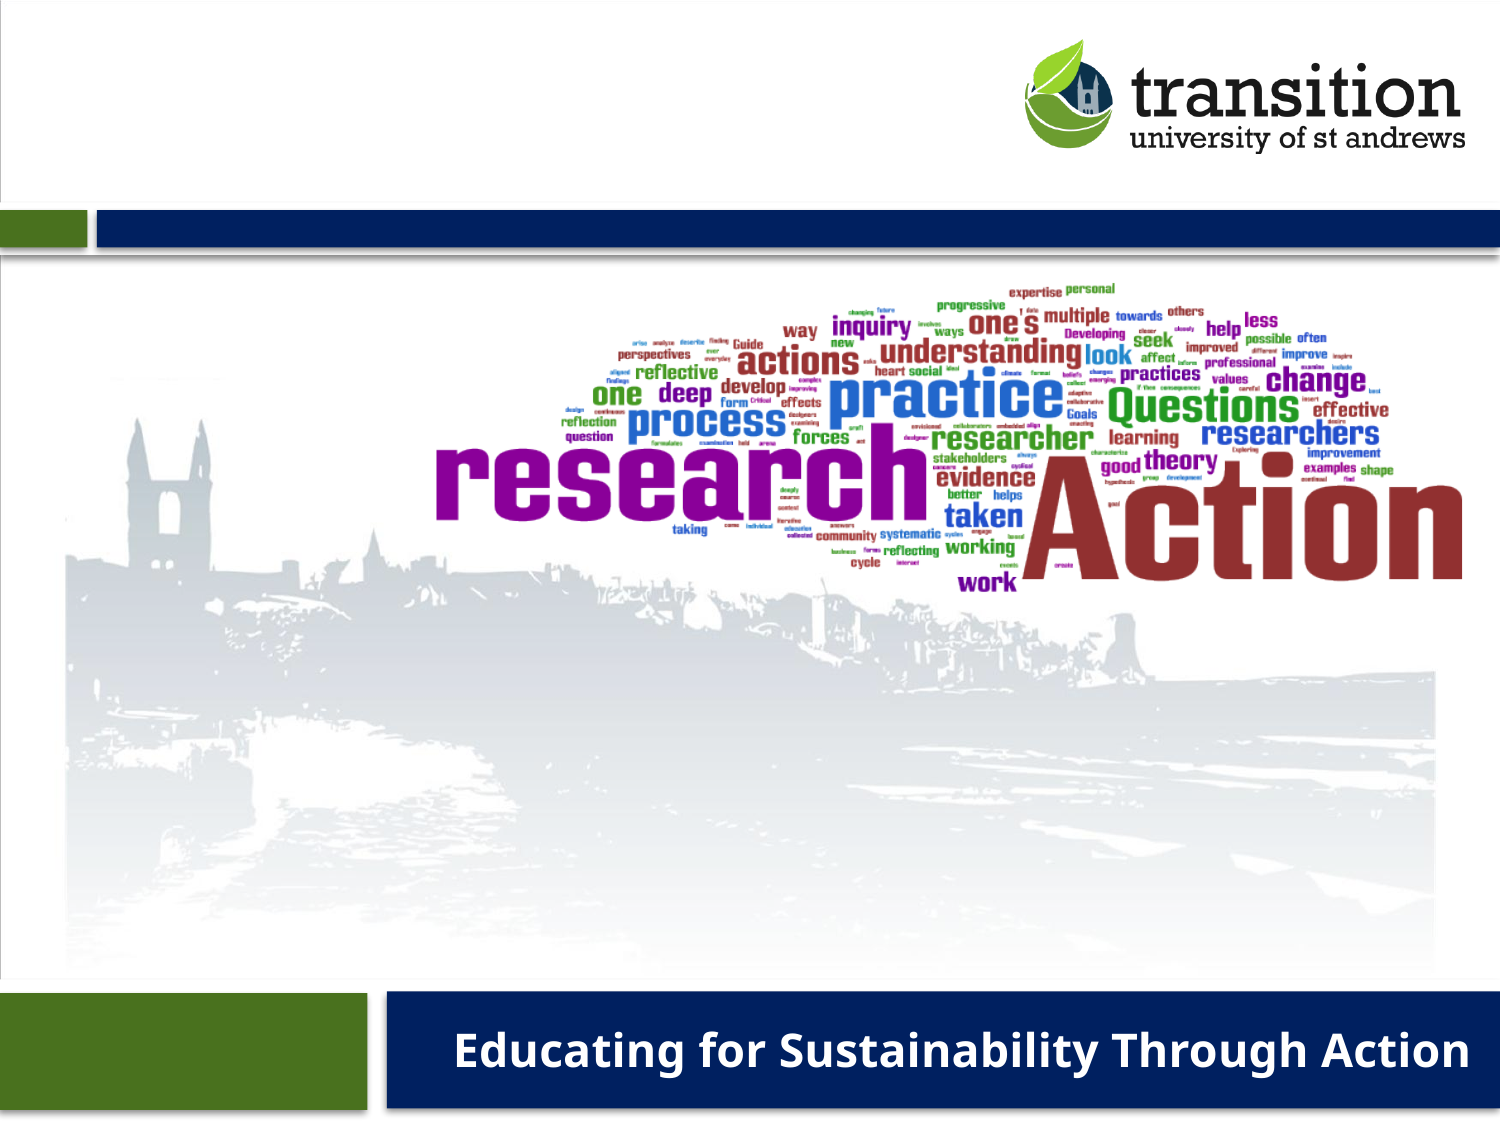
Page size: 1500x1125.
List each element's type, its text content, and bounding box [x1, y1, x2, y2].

subtitle Educating for Sustainability Through Action [387, 992, 1488, 1105]
picture [424, 212, 1476, 634]
picture [1024, 37, 1466, 154]
